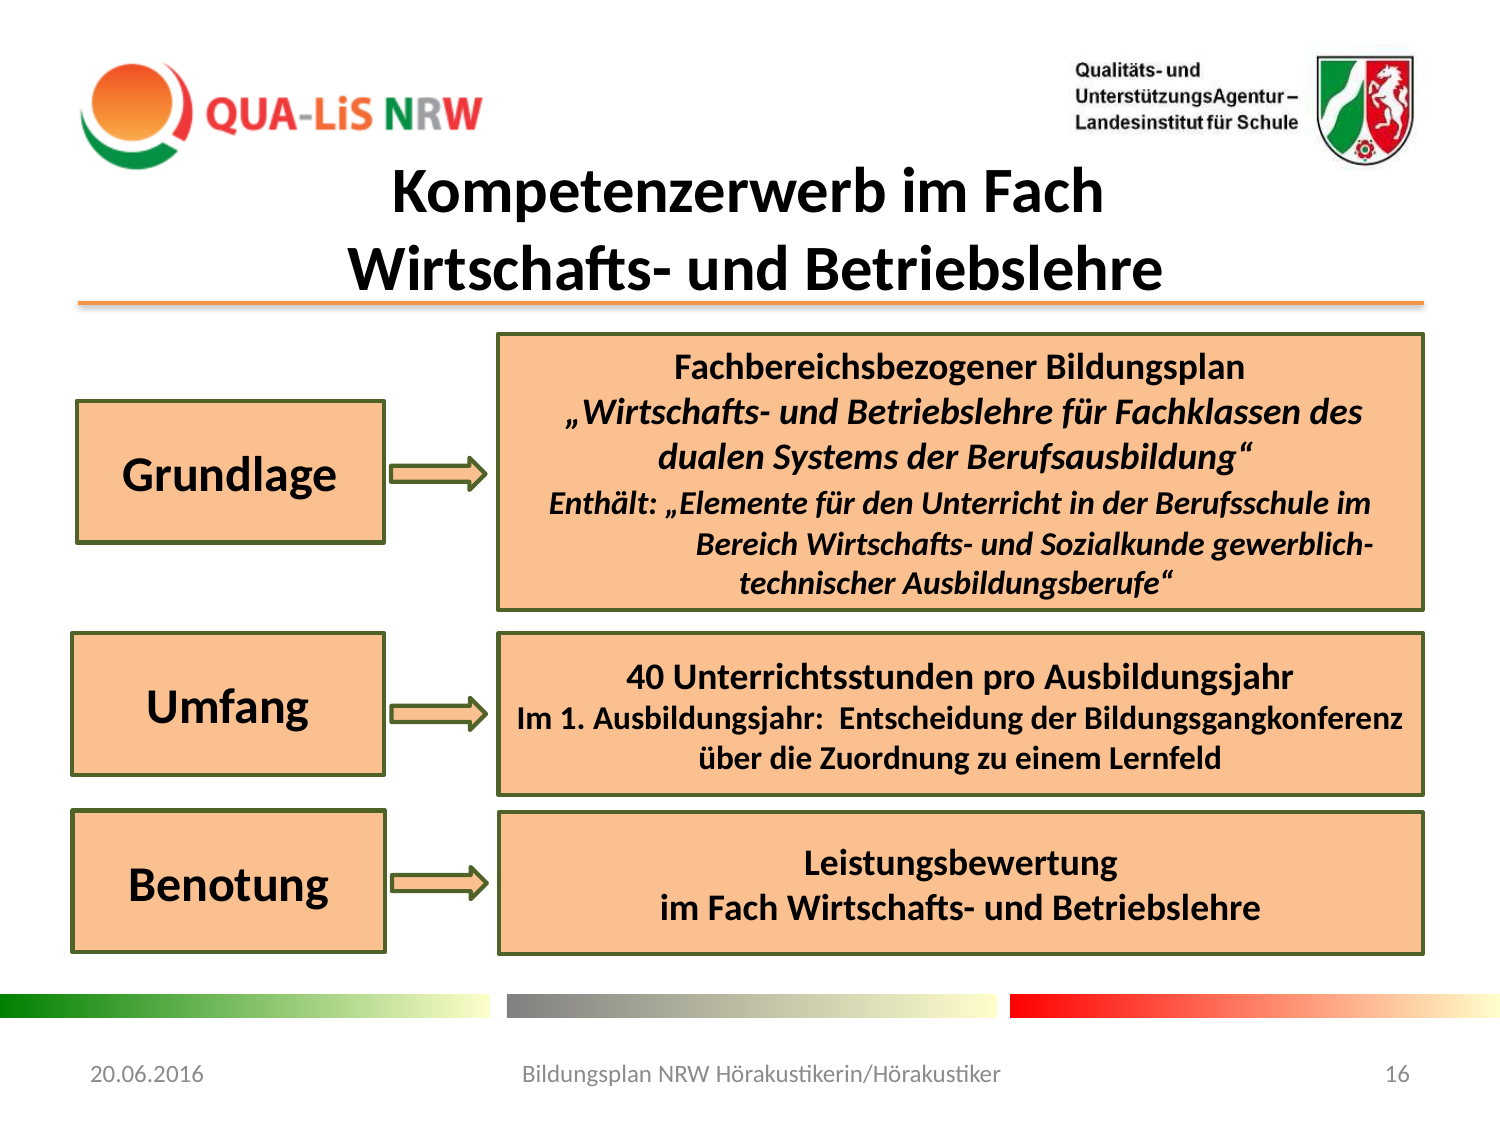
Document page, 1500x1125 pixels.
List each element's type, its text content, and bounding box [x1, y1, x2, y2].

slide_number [75, 1042, 407, 1103]
slide_number 16 [1074, 1042, 1425, 1103]
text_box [71, 632, 1423, 796]
footer Bildungsplan NRW Hörakustikerin/Hörakustiker [407, 1042, 1074, 1103]
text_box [76, 333, 1423, 610]
title Kompetenzerwerb im Fach Wirtschafts- und Betriebslehre [88, 160, 1424, 291]
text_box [72, 810, 1423, 955]
picture [1068, 44, 1419, 160]
picture [77, 55, 490, 174]
